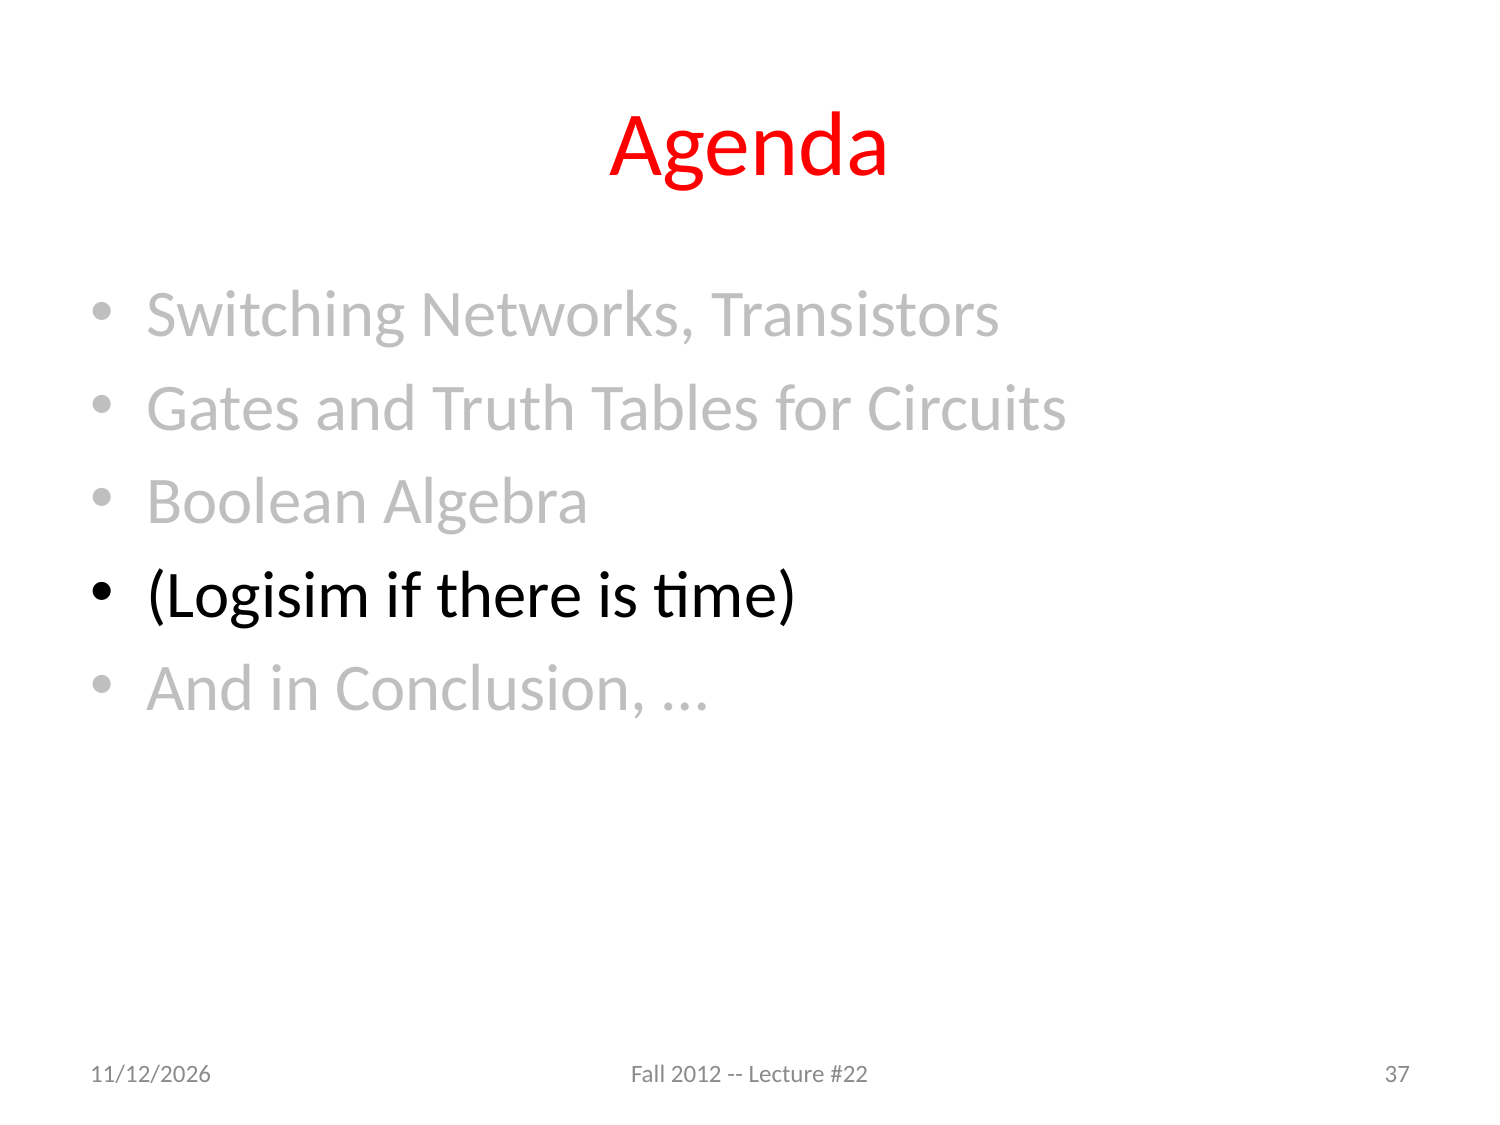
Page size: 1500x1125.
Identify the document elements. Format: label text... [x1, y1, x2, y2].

list Switching Networks, Transistors Gates and Truth Tables for Circuits Boolean Algebra (Logisim if there is time) And in Conclusion, … [75, 262, 1425, 1005]
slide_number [75, 1042, 425, 1103]
slide_number 37 [1074, 1042, 1425, 1103]
title Agenda [75, 45, 1425, 233]
footer Fall 2012 -- Lecture #22 [512, 1042, 988, 1103]
